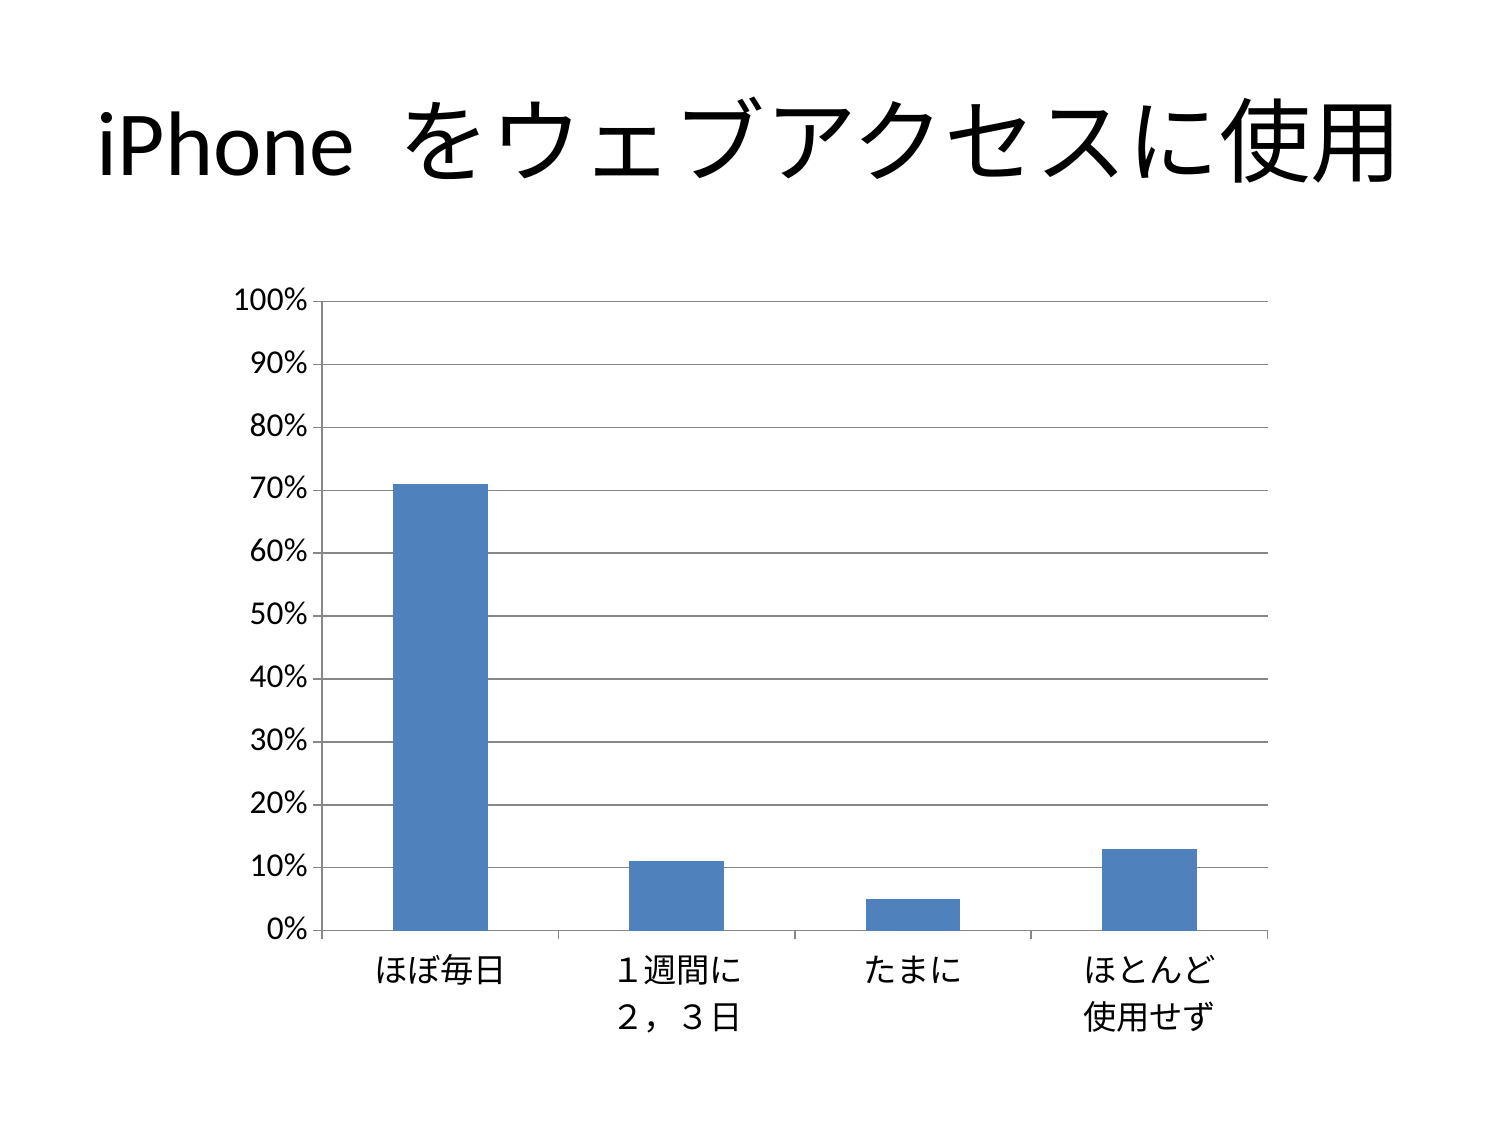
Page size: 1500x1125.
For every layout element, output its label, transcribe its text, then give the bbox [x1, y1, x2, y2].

title iPhone をウェブアクセスに使用 [75, 45, 1425, 233]
chart [210, 269, 1290, 1056]
